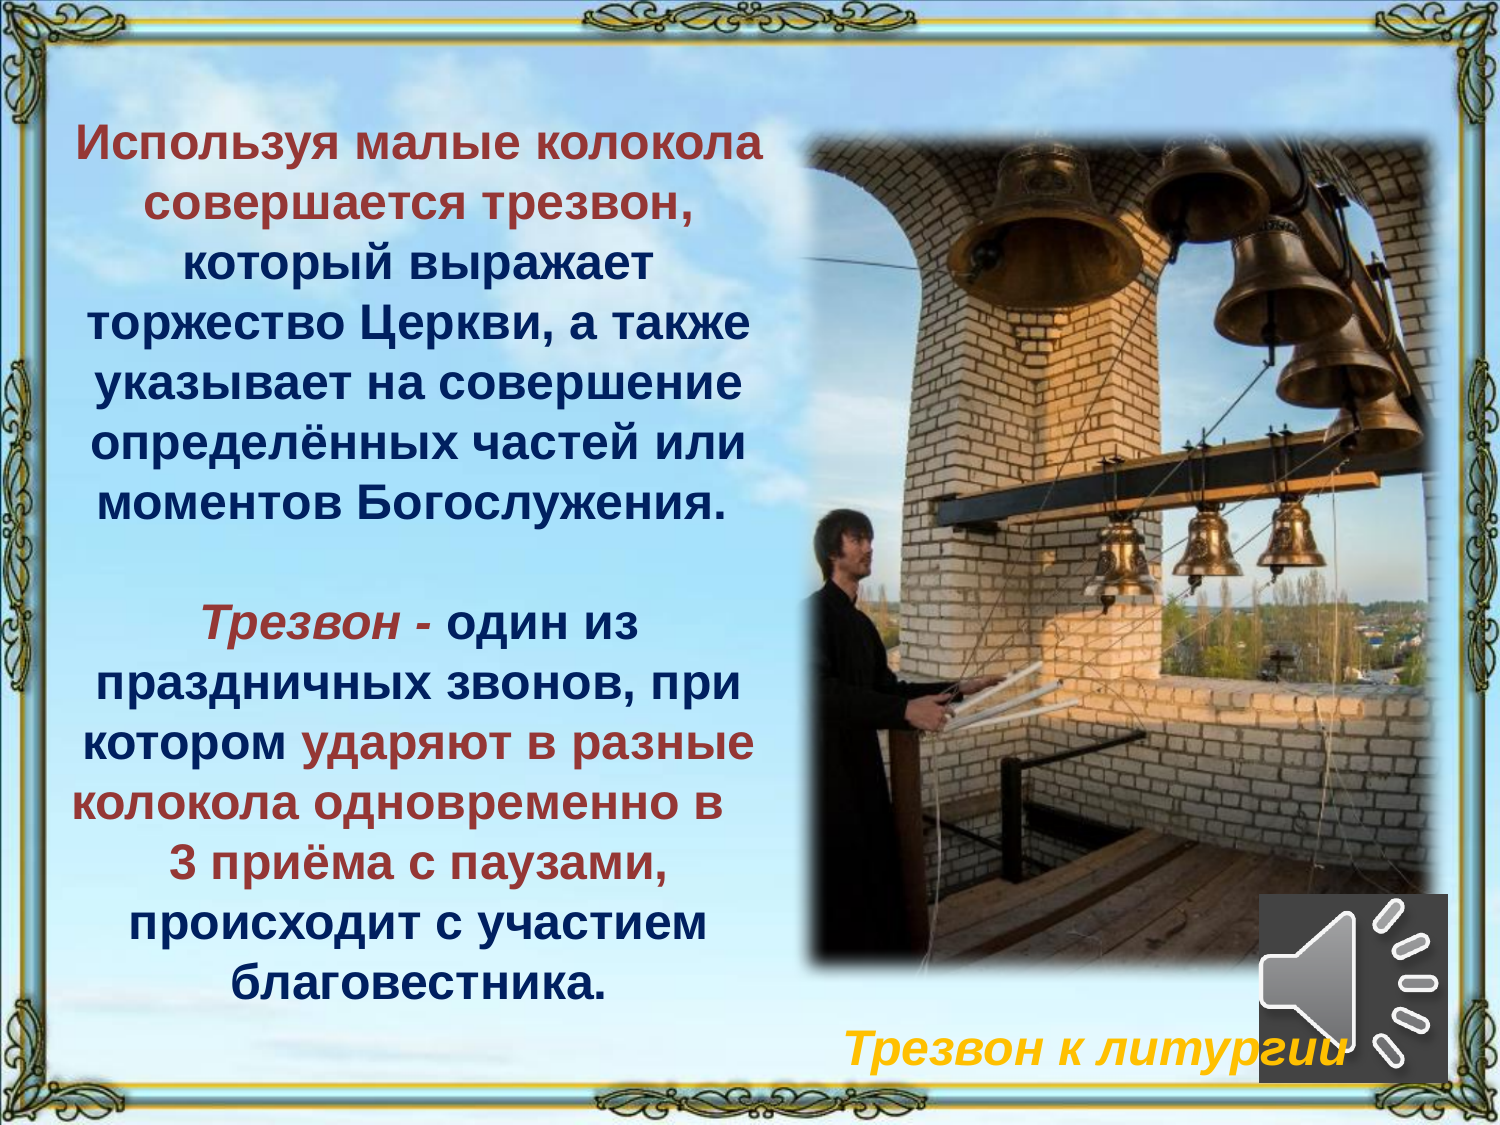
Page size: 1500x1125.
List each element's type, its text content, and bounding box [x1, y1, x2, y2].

text_box Используя малые колокола совершается трезвон, который выражает торжество Церкви, а также указывает на совершение определённых частей или моментов Богослужения. Трезвон - один из праздничных звонов, при котором ударяют в разные колокола одновременно в 3 приёма с паузами, происходит с участием благовестника. [41, 101, 798, 1017]
text_box Трезвон к литургии [827, 1008, 1252, 1083]
picture [0, 0, 1500, 1125]
